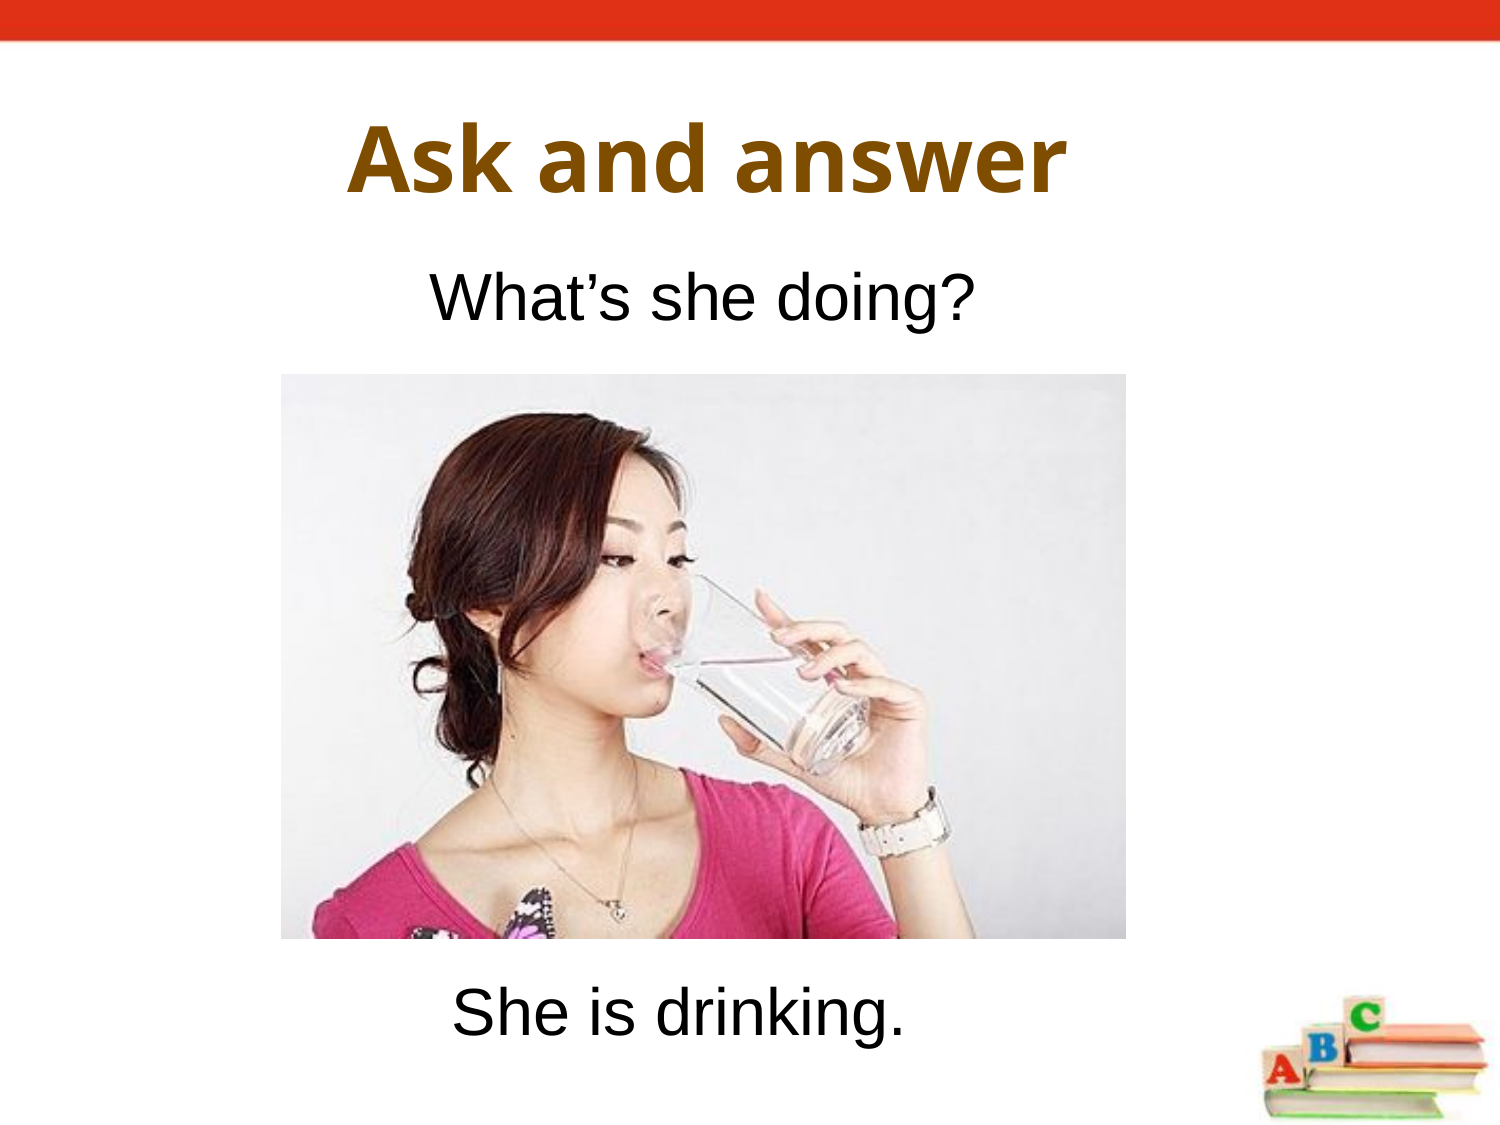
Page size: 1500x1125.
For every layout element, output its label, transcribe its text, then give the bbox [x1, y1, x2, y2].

text_box What’s she doing? [234, 246, 1172, 341]
text_box She is drinking. [210, 960, 1149, 1056]
text_box Ask and answer [304, 93, 1114, 219]
picture [0, 0, 1500, 1125]
